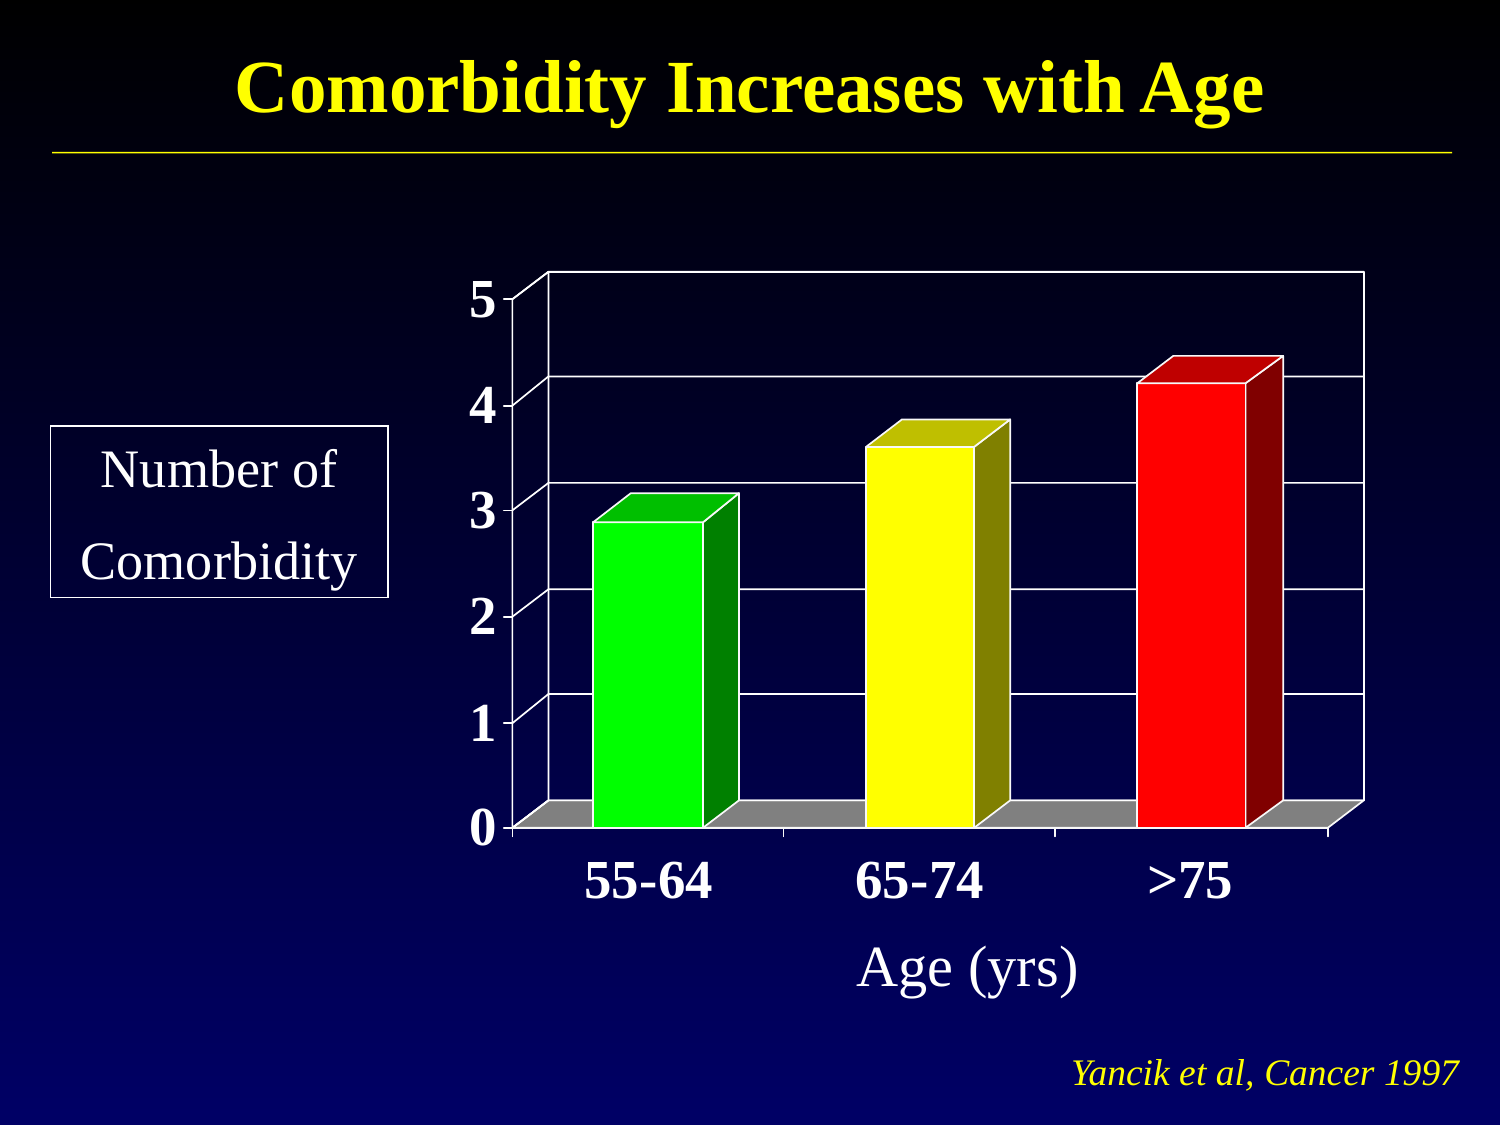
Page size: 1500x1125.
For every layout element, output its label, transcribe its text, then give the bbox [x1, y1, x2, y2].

text_box Yancik et al, Cancer 1997 [981, 1040, 1475, 1100]
title Comorbidity Increases with Age [112, 21, 1388, 143]
text_box Age (yrs) [841, 968, 1094, 1006]
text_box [362, 223, 1462, 959]
text_box Number of Comorbidity [50, 425, 357, 598]
